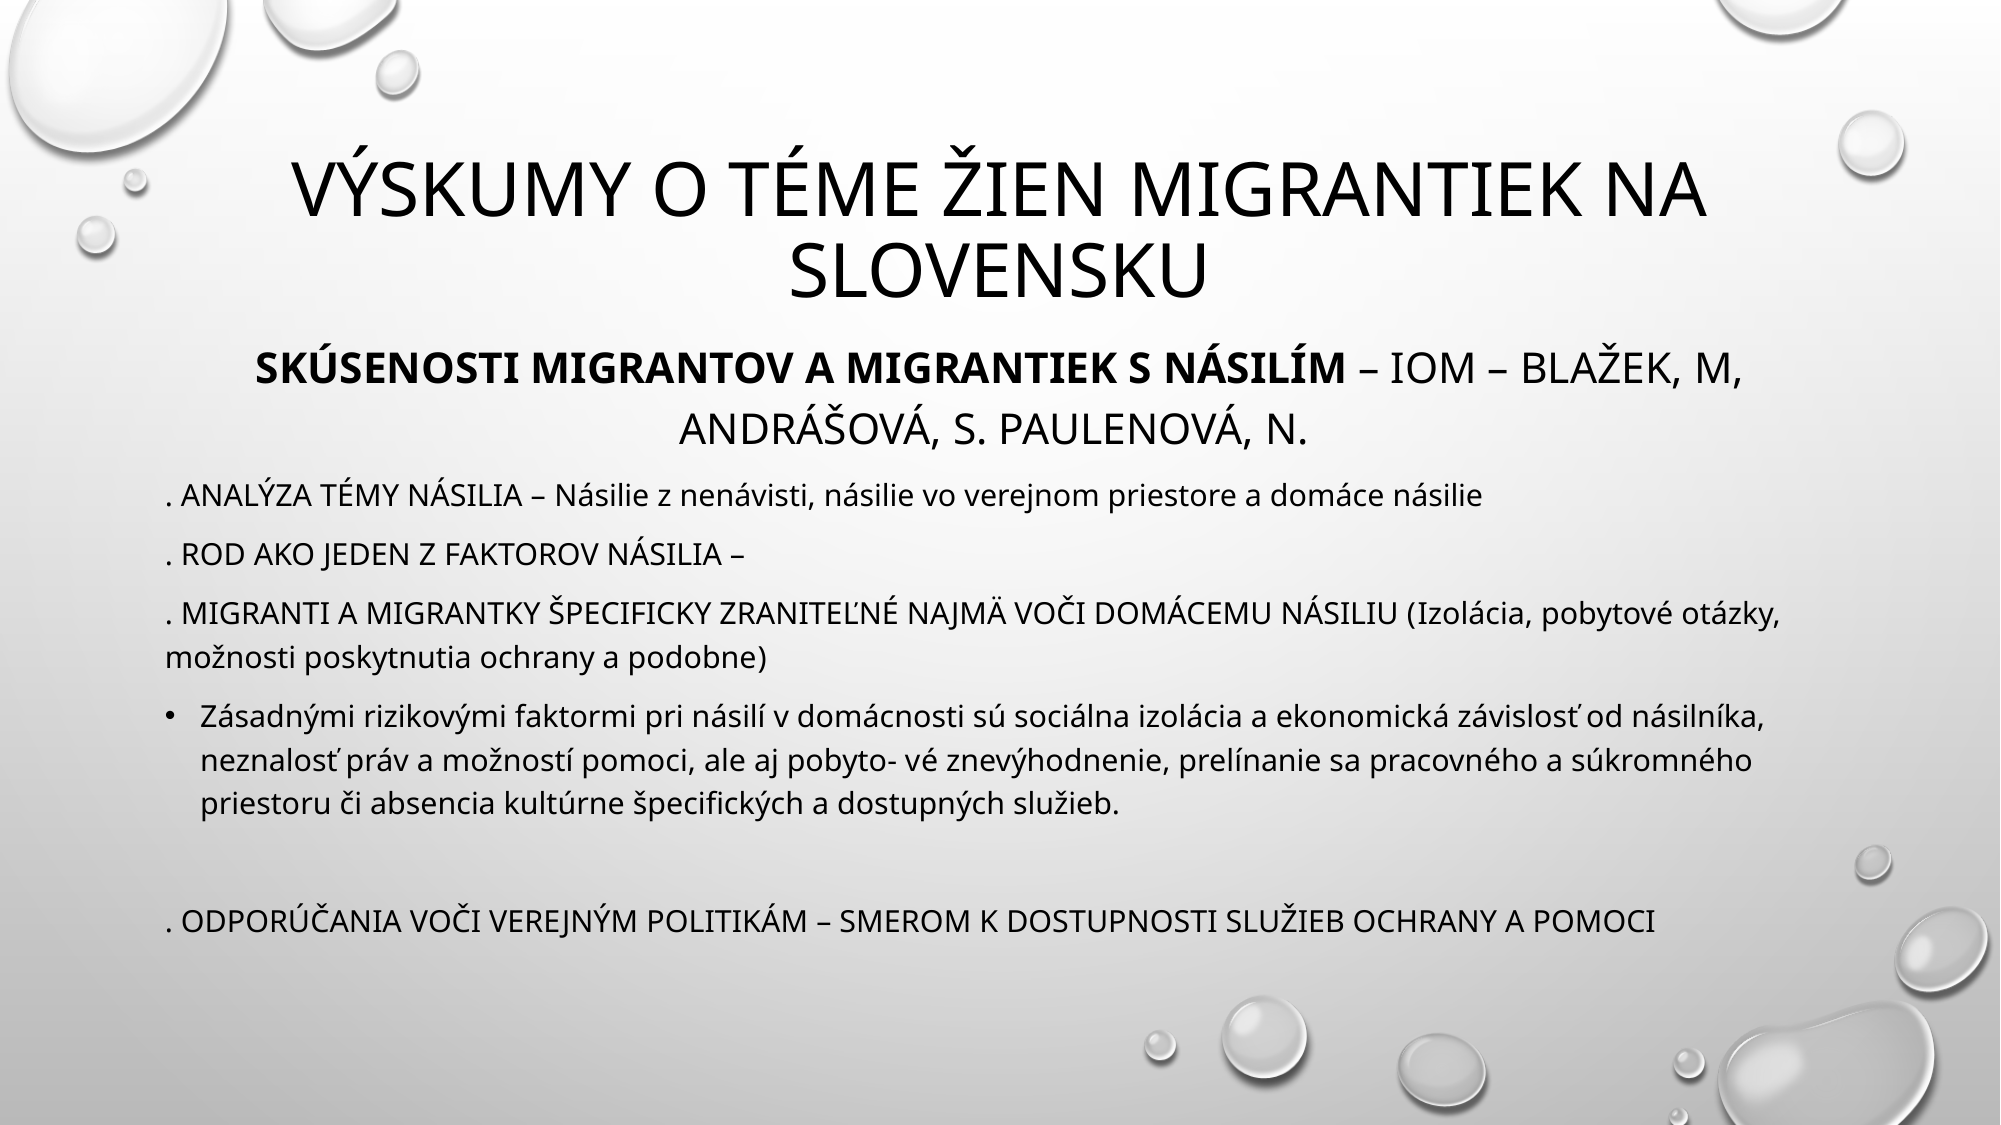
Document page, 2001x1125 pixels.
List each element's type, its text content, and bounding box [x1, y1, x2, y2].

list Skúsenosti migrantov a migrantiek s násilím – IOM – blažek, M, andrášová, s. Paulenová, n. . Analýza témy násilia – Násilie z nenávisti, násilie vo verejnom priestore a domáce násilie . Rod ako jeden z faktorov násilia – . Migranti a migrantky špecificky zraniteľné najmä voči domácemu násiliu (Izolácia, pobytové otázky, možnosti poskytnutia ochrany a podobne) Zásadnými rizikovými faktormi pri násilí v domácnosti sú sociálna izolácia a ekonomická závislosť od násilníka, neznalosť práv a možností pomoci, ale aj pobyto- vé znevýhodnenie, prelínanie sa pracovného a súkromného priestoru či absencia kultúrne špecifických a dostupných služieb. . Odporúčania voči verejným politikám – smerom k dostupnosti služieb ochrany a pomoci [149, 323, 1850, 950]
title Výskumy o téme žien migrantiek na slovensku [149, 101, 1851, 364]
picture [0, 0, 2000, 1125]
